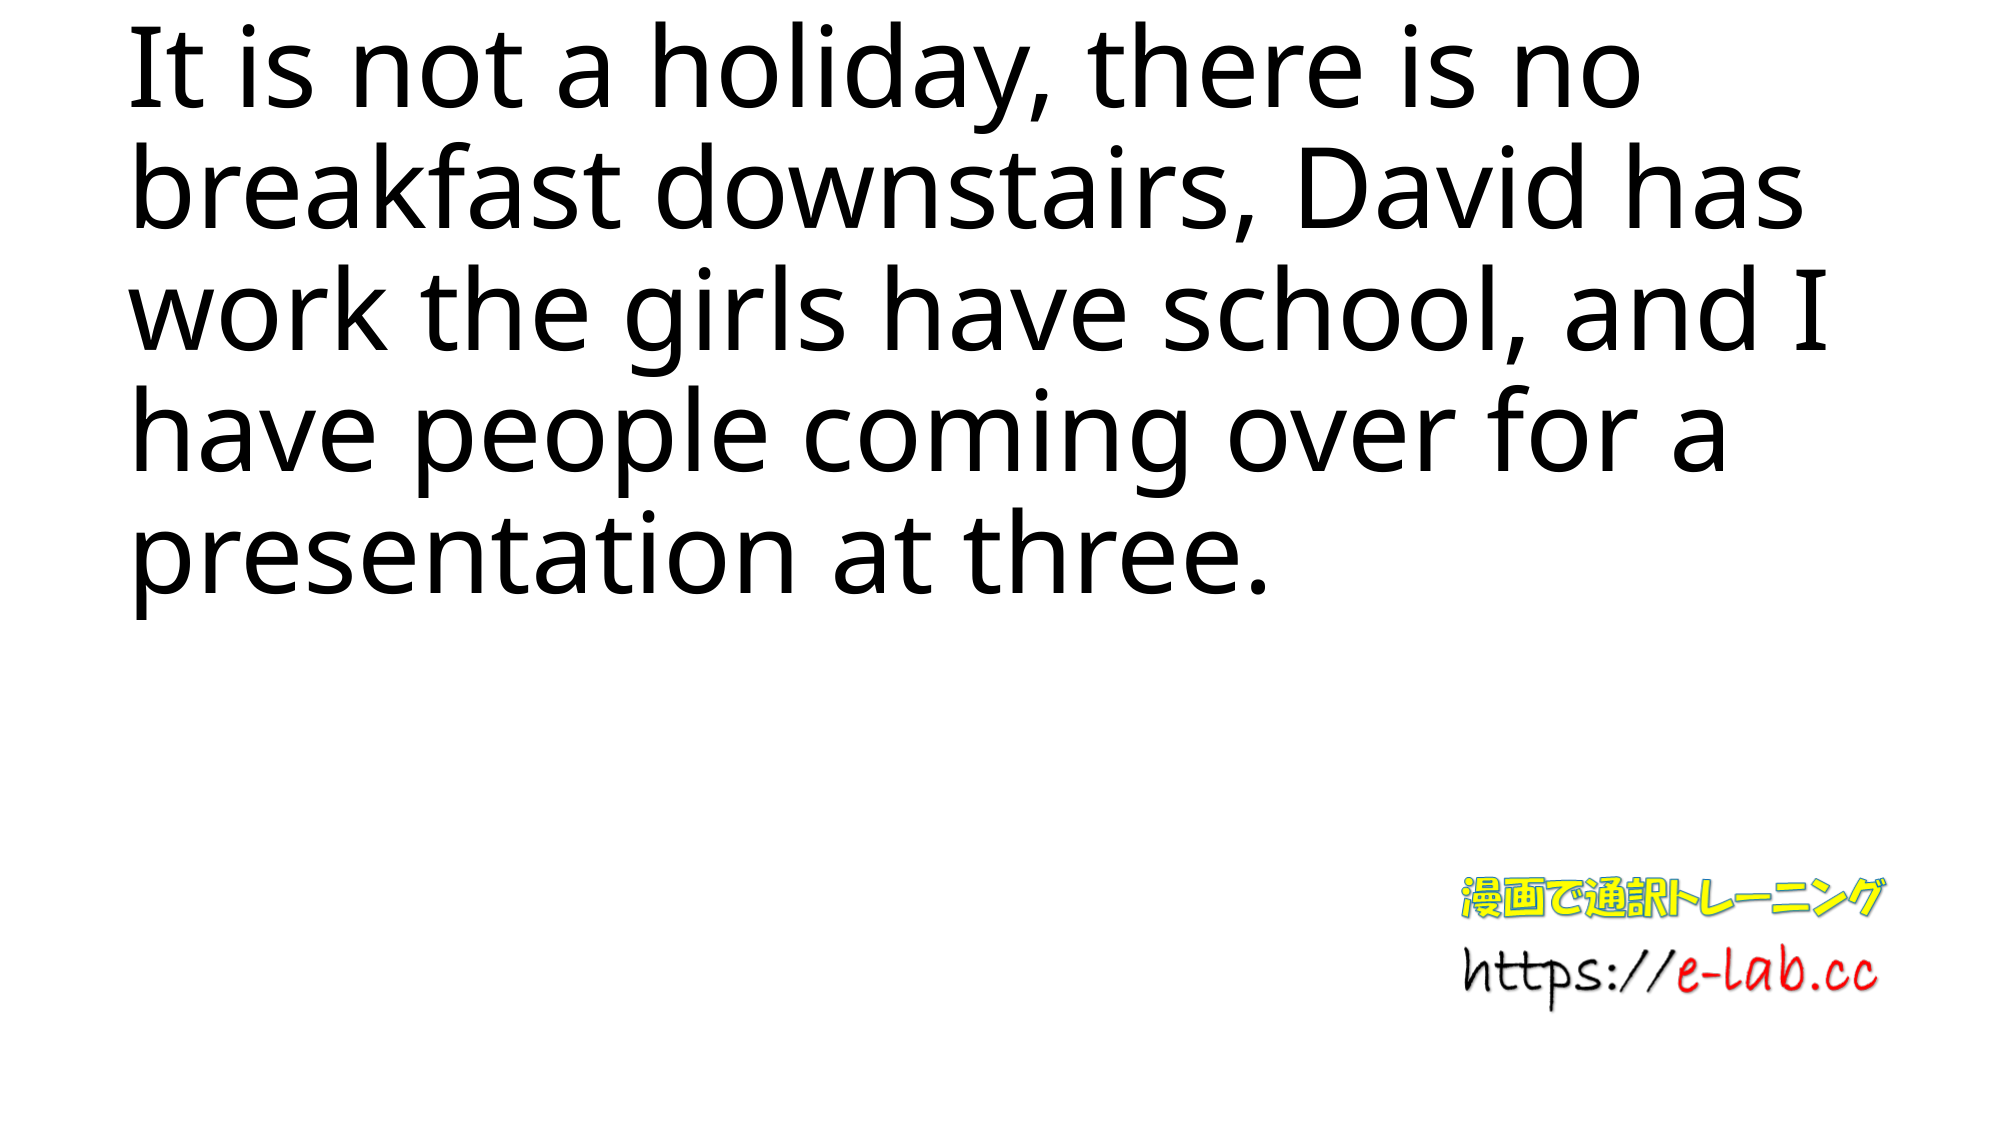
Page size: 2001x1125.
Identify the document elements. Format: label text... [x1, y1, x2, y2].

title It is not a holiday, there is no breakfast downstairs, David has work the girls have school, and I have people coming over for a presentation at three. [112, 420, 1894, 626]
picture [1417, 861, 1924, 1061]
